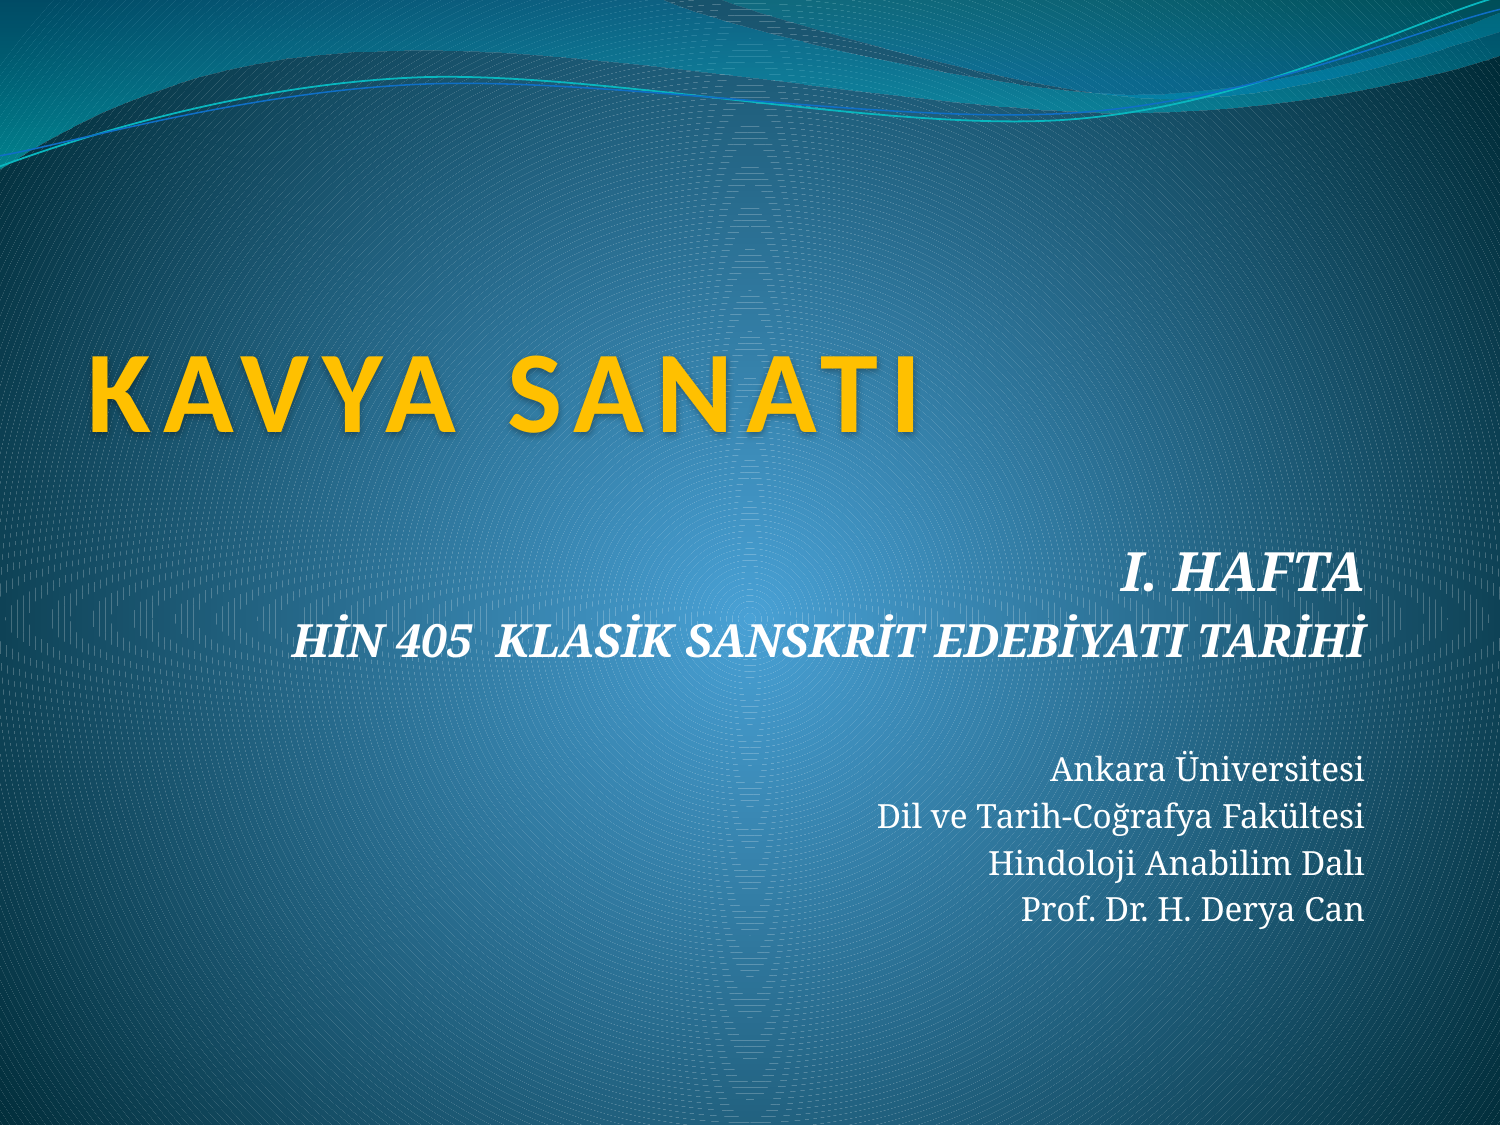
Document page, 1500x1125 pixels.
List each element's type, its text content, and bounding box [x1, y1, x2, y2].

title KAVYA SANATI [87, 208, 1376, 457]
subtitle I. HAFTA HİN 405 KLASİK SANSKRİT EDEBİYATI TARİHİ Ankara Üniversitesi Dil ve Tarih-Coğrafya Fakültesi Hindoloji Anabilim Dalı Prof. Dr. H. Derya Can [88, 529, 1376, 1000]
